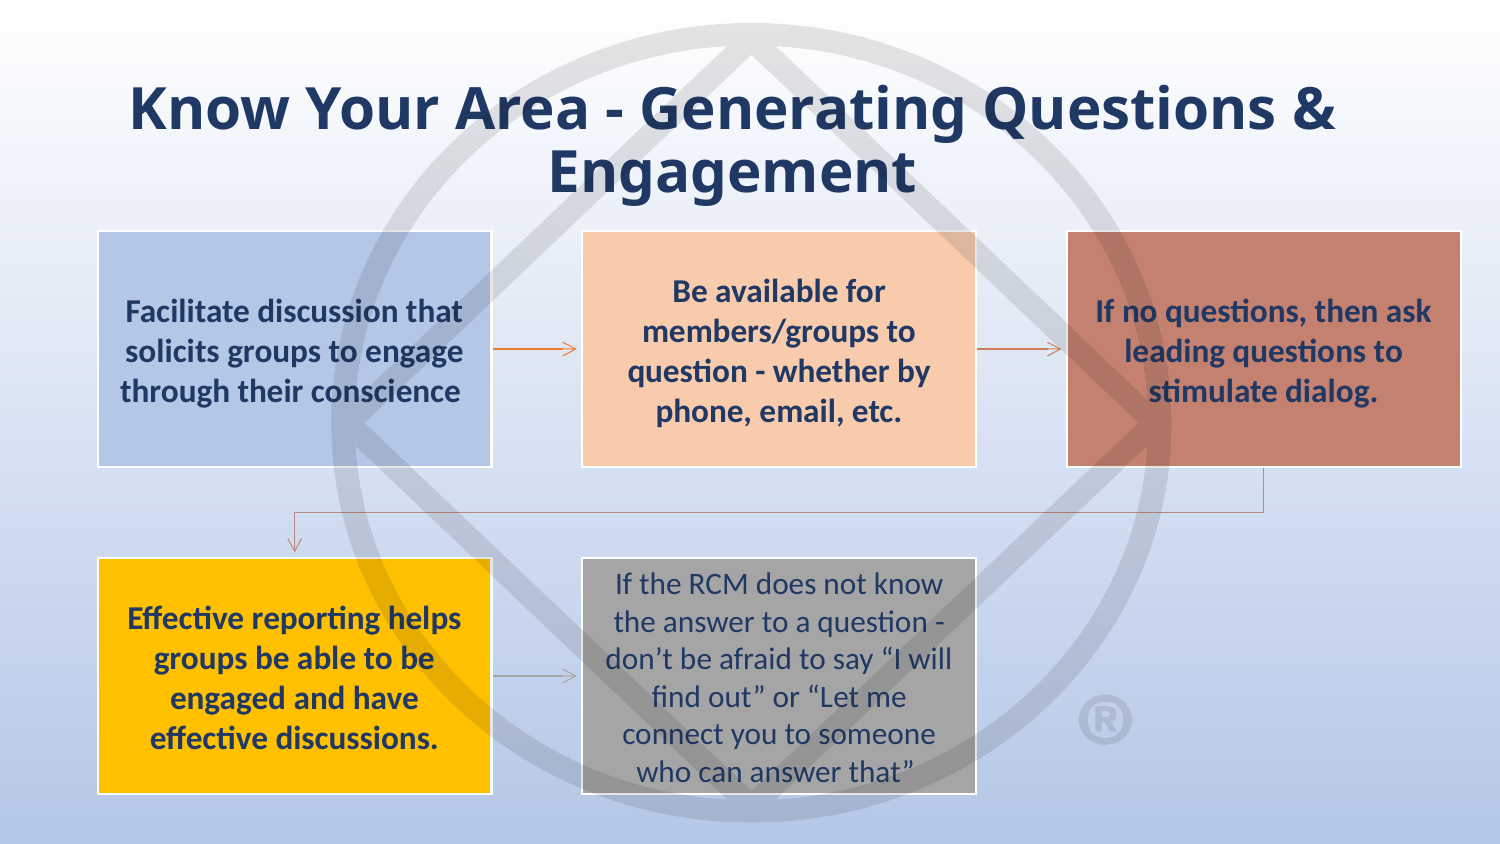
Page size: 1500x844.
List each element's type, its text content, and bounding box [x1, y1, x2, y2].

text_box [1172, 216, 1463, 809]
title Know Your Area - Generating Questions & Engagement [1172, 66, 1416, 216]
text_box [95, 216, 328, 809]
title Know Your Area - Generating Questions & Engagement [49, 66, 328, 217]
picture [328, 20, 1172, 823]
